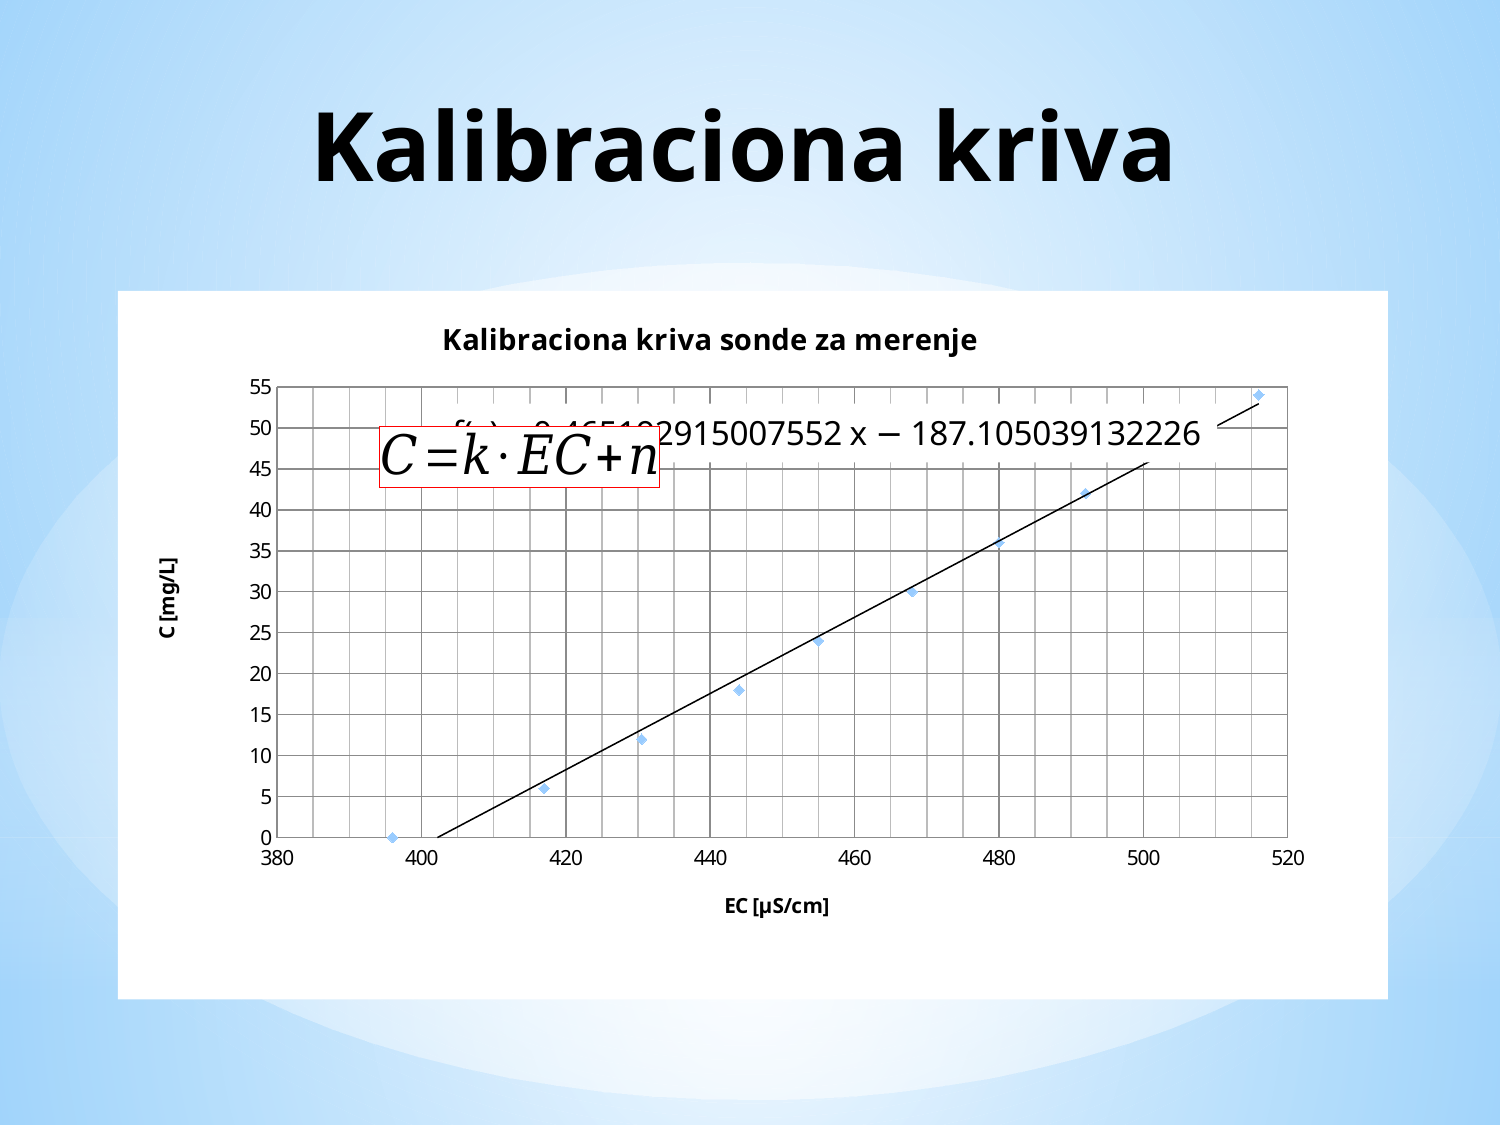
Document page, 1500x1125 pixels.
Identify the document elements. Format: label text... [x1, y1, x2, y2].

title Kalibraciona kriva [64, 78, 1424, 266]
chart [117, 290, 1389, 1000]
